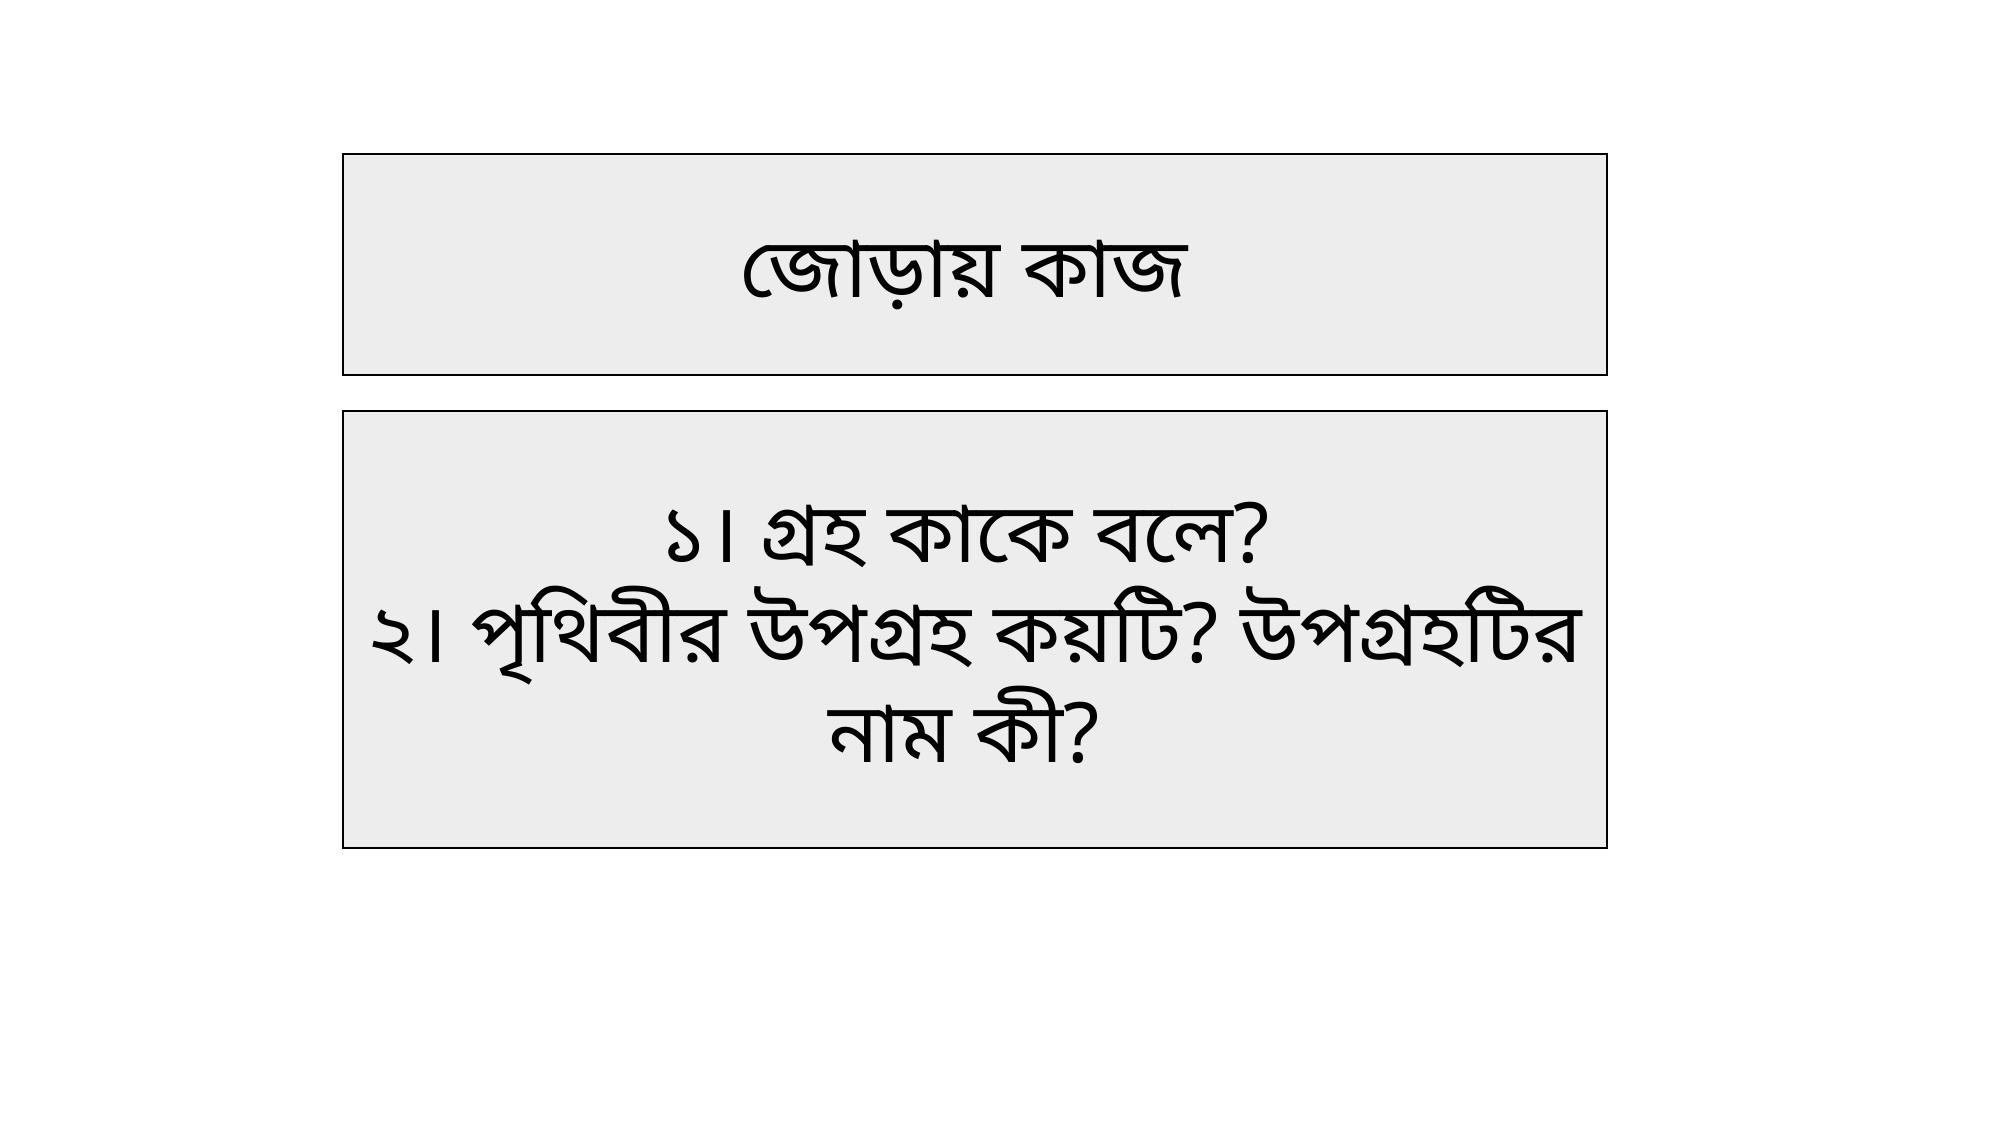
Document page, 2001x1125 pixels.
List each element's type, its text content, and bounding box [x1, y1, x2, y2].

text_box ১। গ্রহ কাকে বলে? ২। পৃথিবীর উপগ্রহ কয়টি? উপগ্রহটির নাম কী? [342, 410, 1608, 849]
text_box জোড়ায় কাজ [342, 153, 1608, 376]
